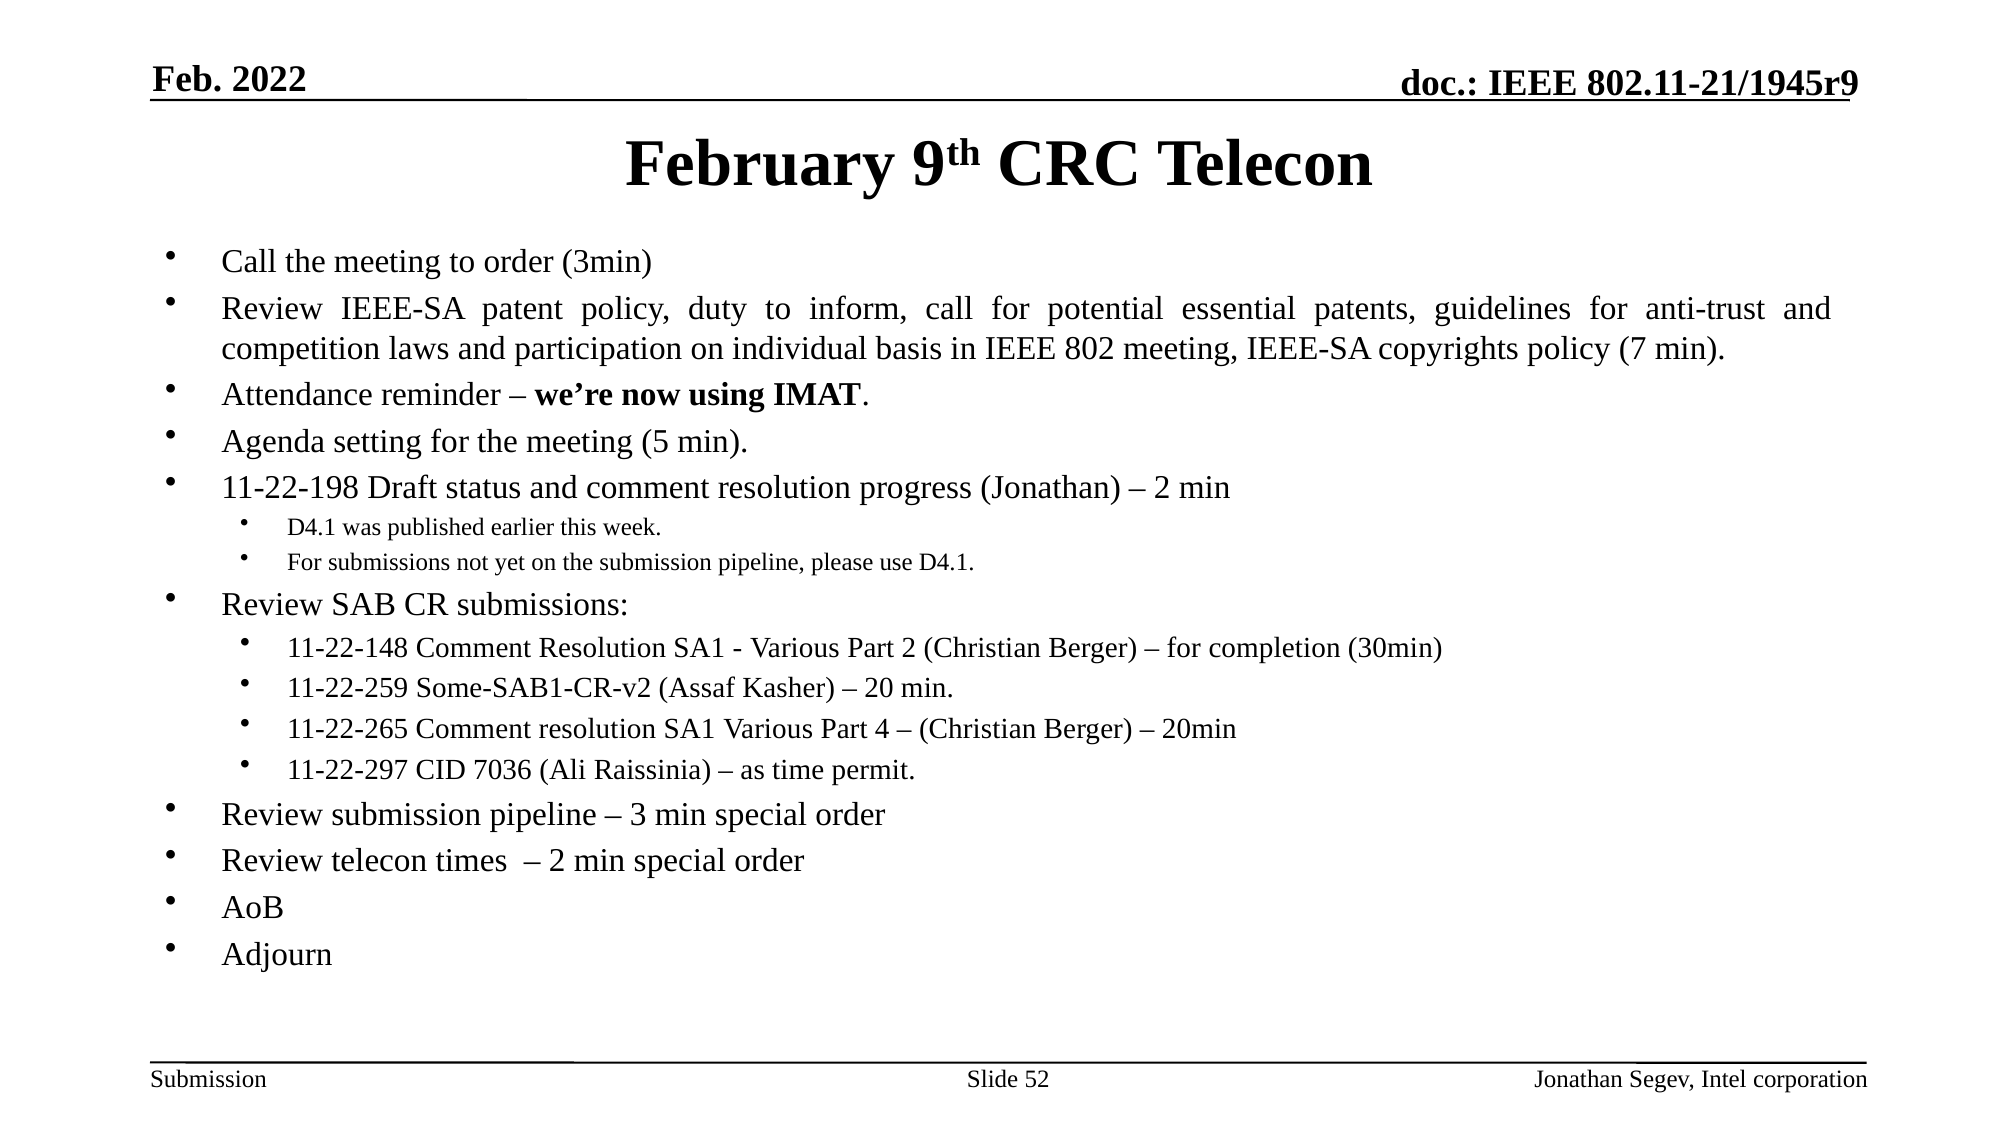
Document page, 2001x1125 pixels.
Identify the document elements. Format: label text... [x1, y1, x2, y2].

title February 9th CRC Telecon [149, 112, 1850, 205]
list Call the meeting to order (3min) Review IEEE-SA patent policy, duty to inform, call for potential essential patents, guidelines for anti-trust and competition laws and participation on individual basis in IEEE 802 meeting, IEEE-SA copyrights policy (7 min). Attendance reminder – we’re now using IMAT. Agenda setting for the meeting (5 min). 11-22-198 Draft status and comment resolution progress (Jonathan) – 2 min D4.1 was published earlier this week. For submissions not yet on the submission pipeline, please use D4.1. Review SAB CR submissions: 11-22-148 Comment Resolution SA1 - Various Part 2 (Christian Berger) – for completion (30min) 11-22-259 Some-SAB1-CR-v2 (Assaf Kasher) – 20 min. 11-22-265 Comment resolution SA1 Various Part 4 – (Christian Berger) – 20min 11-22-297 CID 7036 (Ali Raissinia) – as time permit. Review submission pipeline – 3 min special order Review telecon times – 2 min special order AoB Adjourn [149, 231, 1850, 1000]
footer Jonathan Segev, Intel corporation [1171, 1061, 1869, 1093]
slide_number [152, 54, 563, 100]
slide_number Slide 52 [950, 1061, 1067, 1123]
